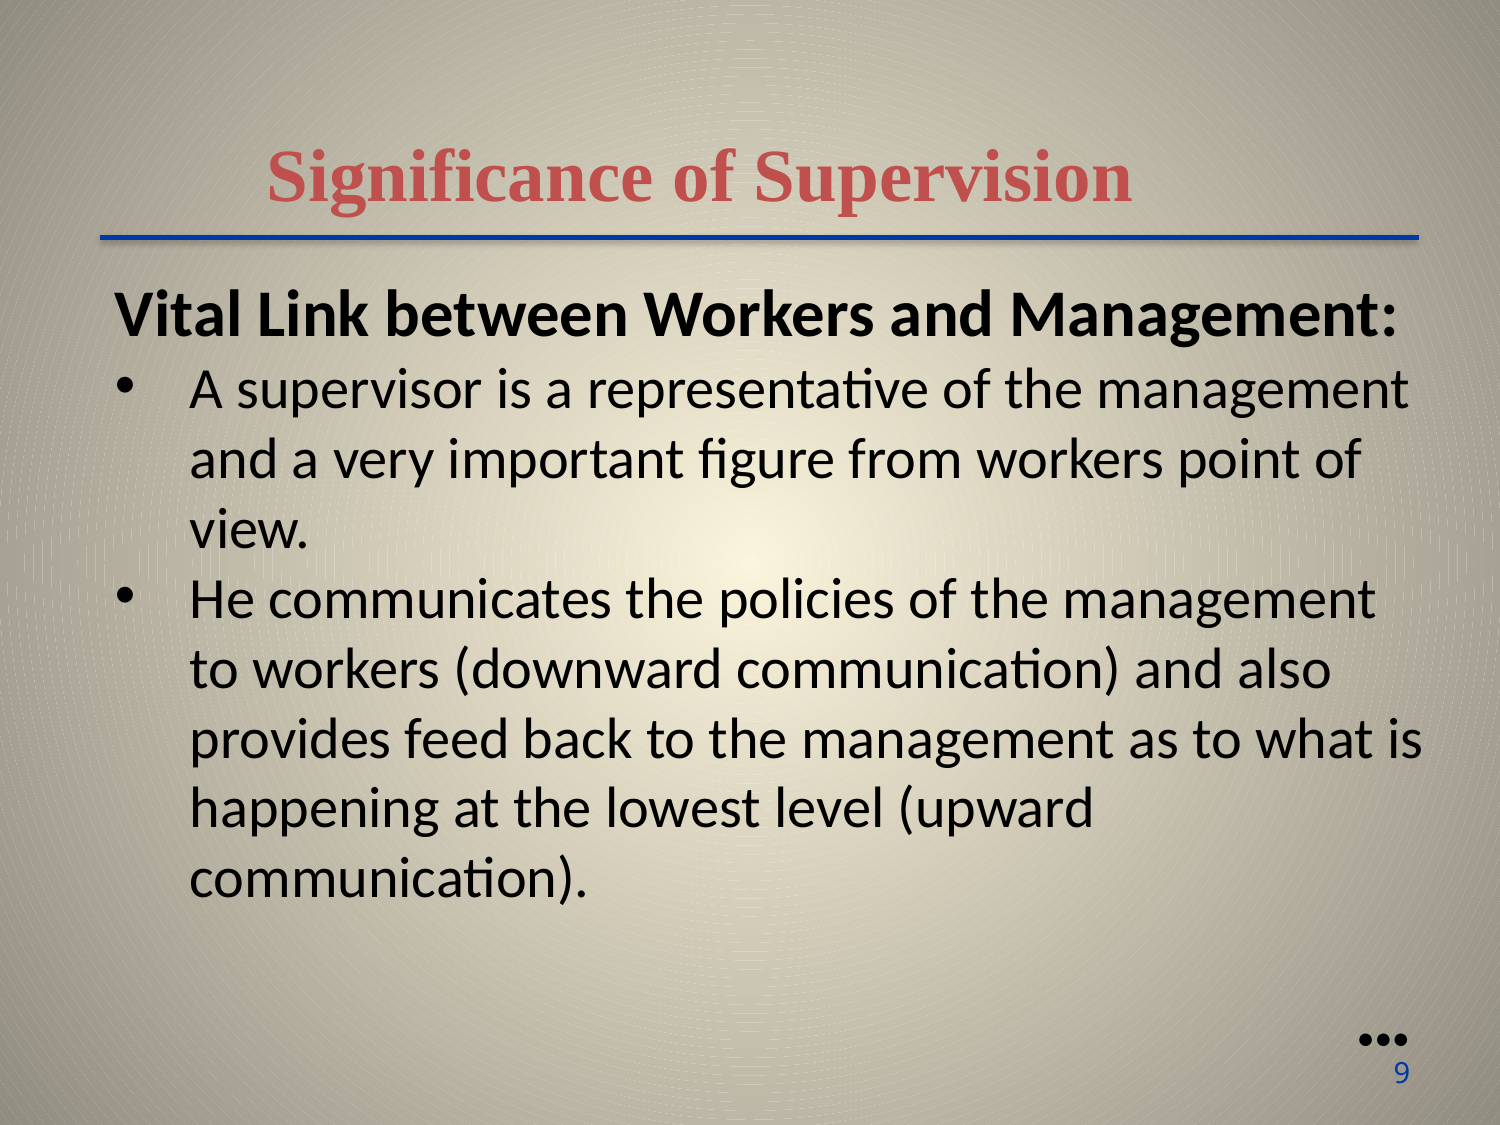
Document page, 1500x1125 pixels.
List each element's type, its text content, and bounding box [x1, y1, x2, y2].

text_box ●●● 9 [1074, 1012, 1425, 1073]
text_box Significance of Supervision [0, 118, 1438, 224]
text_box Vital Link between Workers and Management: A supervisor is a representative of the management and a very important figure from workers point of view. He communicates the policies of the management to workers (downward communication) and also provides feed back to the management as to what is happening at the lowest level (upward communication). [99, 262, 1440, 917]
